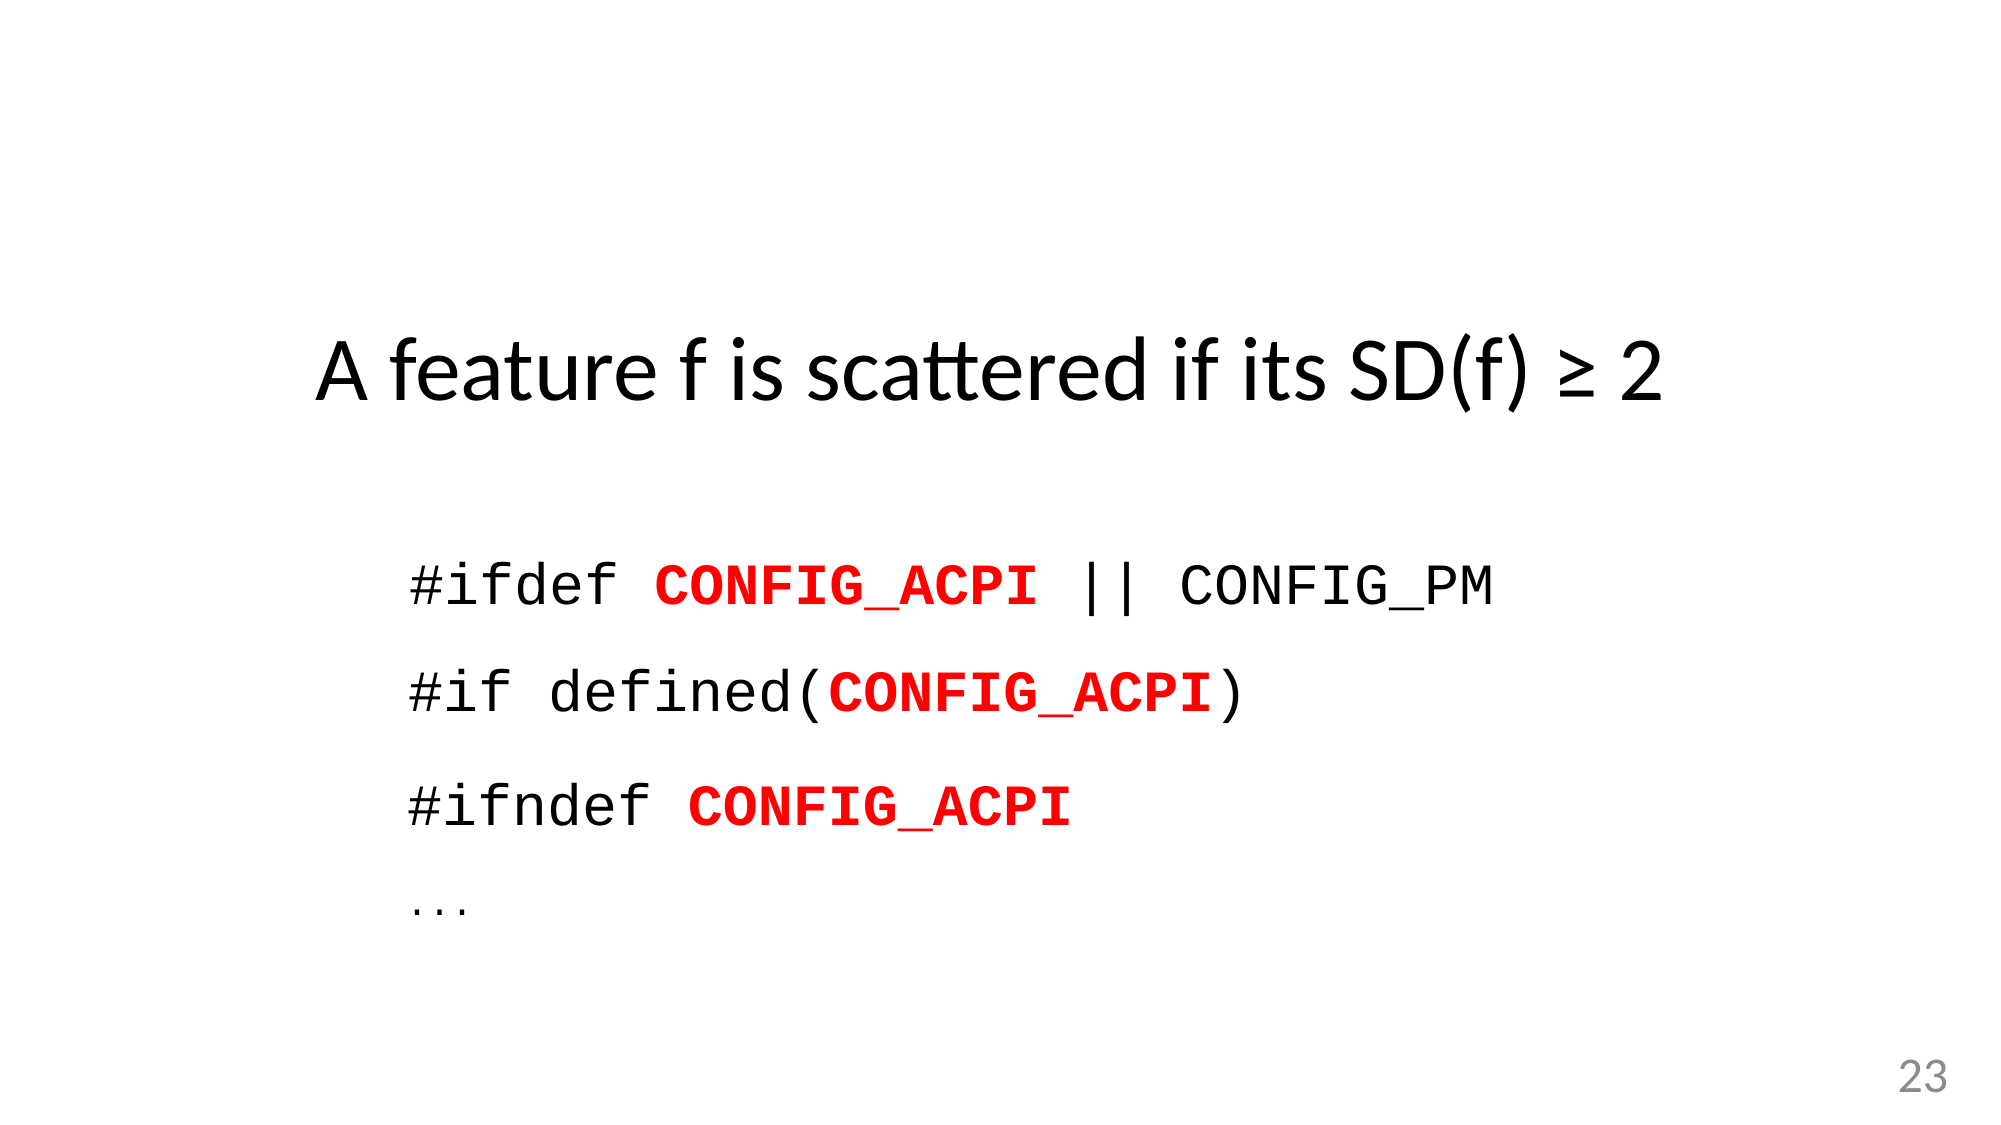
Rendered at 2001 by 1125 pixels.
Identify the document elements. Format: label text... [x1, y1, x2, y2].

text_box #ifndef CONFIG_ACPI [393, 759, 1088, 845]
slide_number 23 [1513, 1042, 1964, 1103]
text_box #ifdef CONFIG_ACPI || CONFIG_PM [394, 539, 1510, 624]
text_box #if defined(CONFIG_ACPI) [393, 646, 1264, 731]
text_box A feature f is scattered if its SD(f) ≥ 2 [300, 301, 1683, 427]
text_box ... [391, 870, 489, 931]
